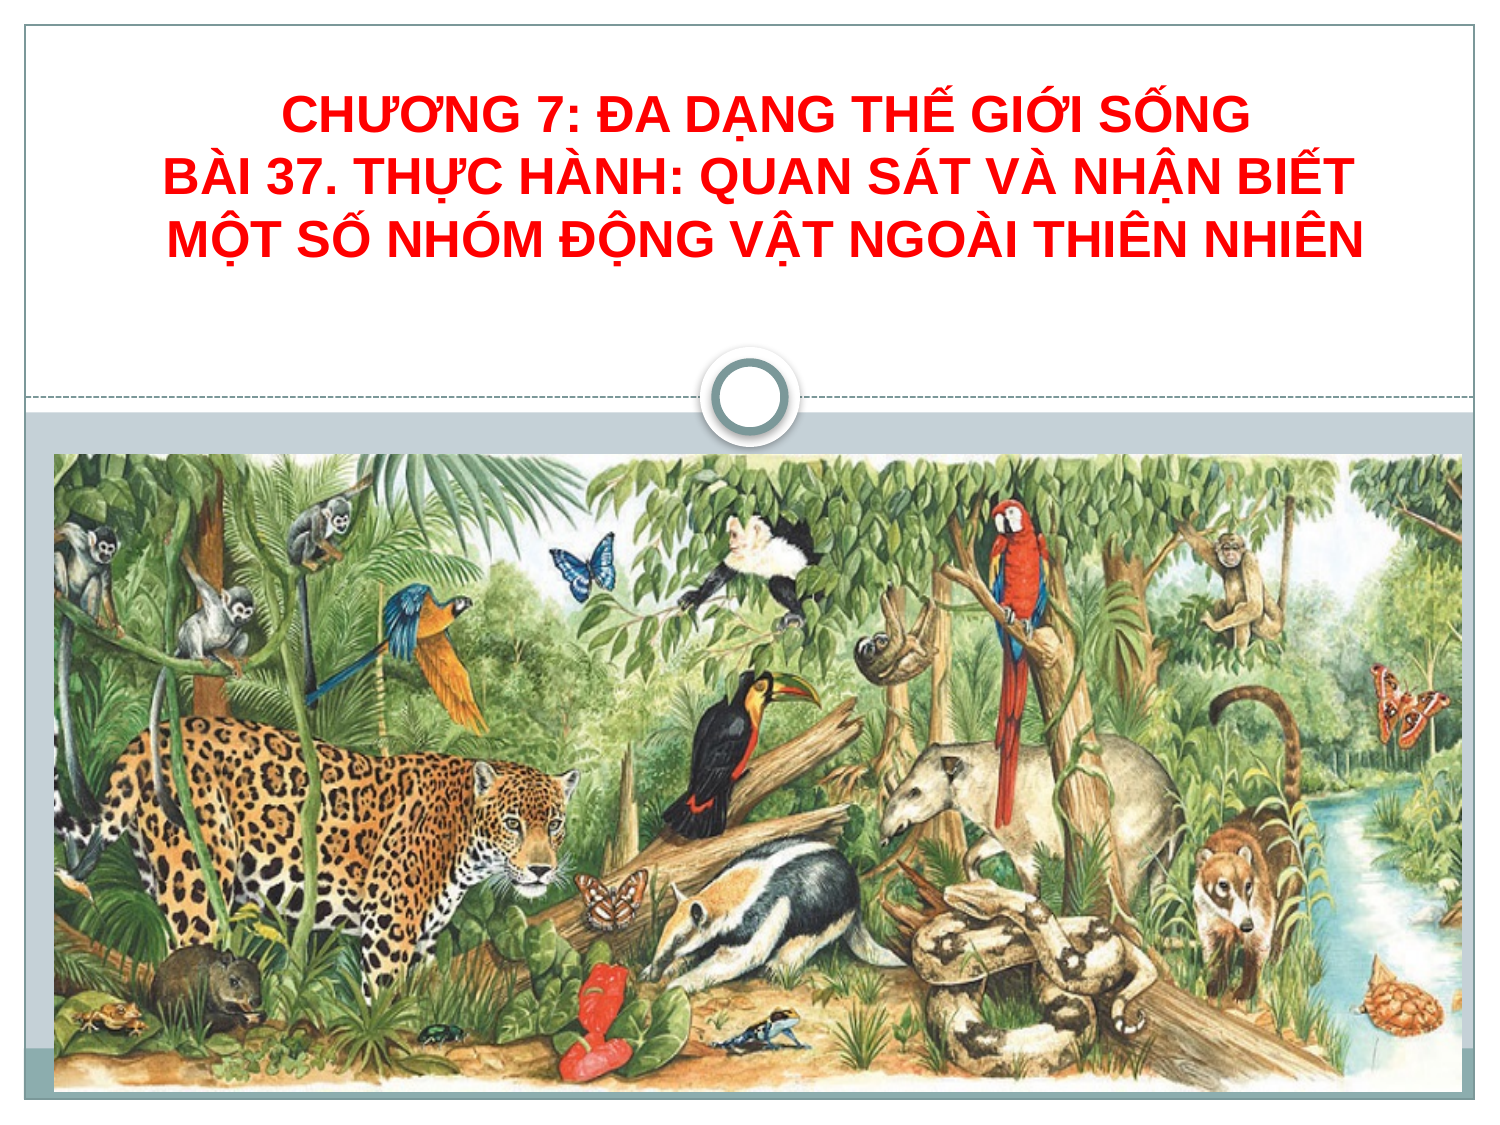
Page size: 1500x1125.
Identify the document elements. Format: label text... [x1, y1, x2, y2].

title CHƯƠNG 7: ĐA DẠNG THẾ GIỚI SỐNG BÀI 37. THỰC HÀNH: QUAN SÁT VÀ NHẬN BIẾT MỘT SỐ NHÓM ĐỘNG VẬT NGOÀI THIÊN NHIÊN [29, 137, 1500, 275]
picture [54, 454, 1462, 1093]
